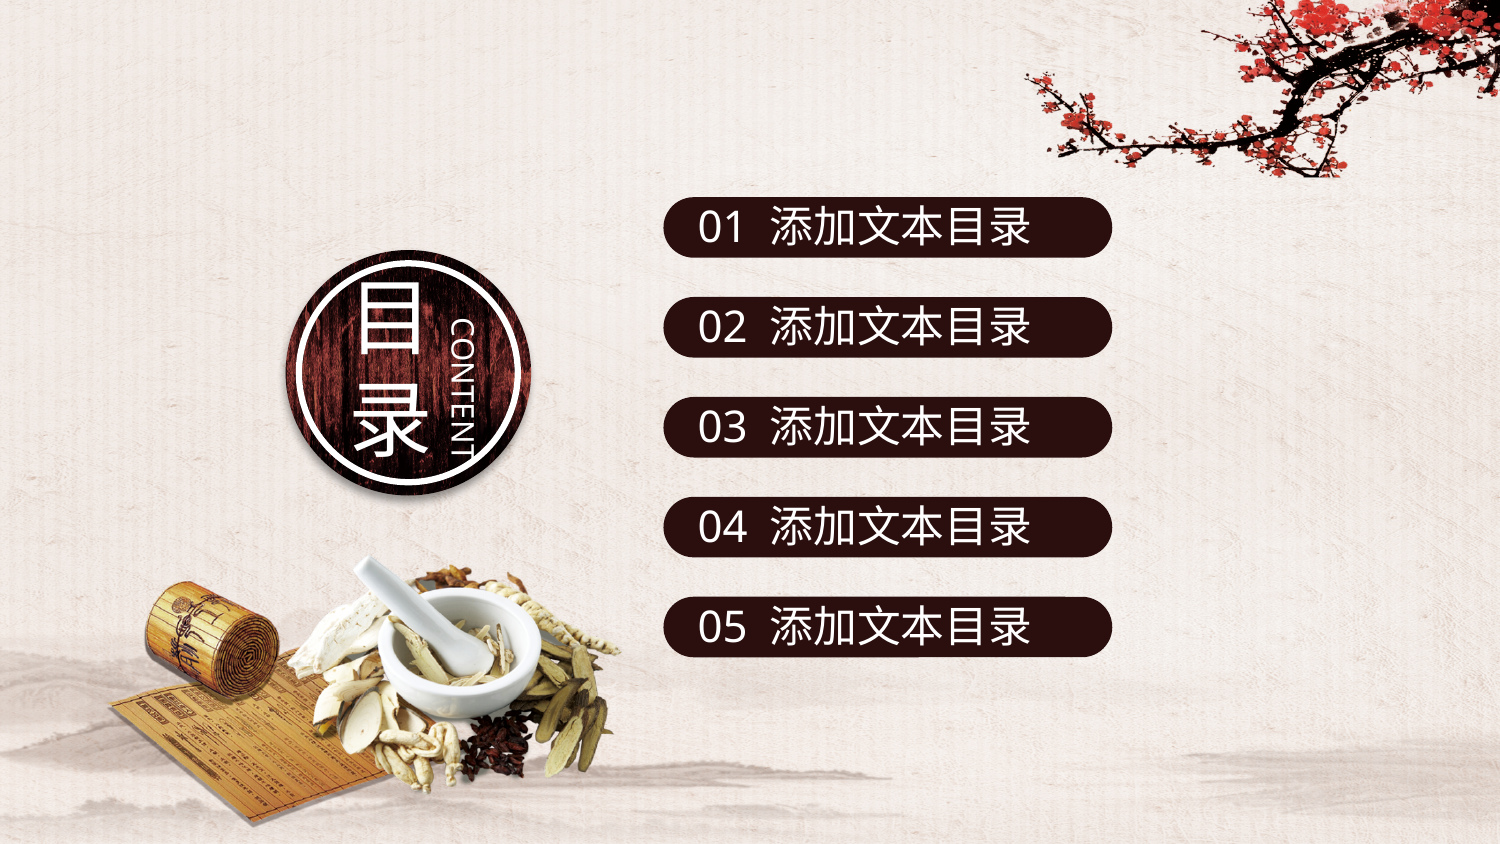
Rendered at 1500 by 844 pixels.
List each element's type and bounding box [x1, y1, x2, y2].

text_box [664, 491, 1163, 560]
text_box [663, 291, 1163, 360]
text_box [664, 590, 1163, 660]
text_box [285, 250, 532, 427]
text_box [663, 391, 1163, 460]
picture [0, 0, 1500, 844]
text_box [663, 191, 1163, 260]
